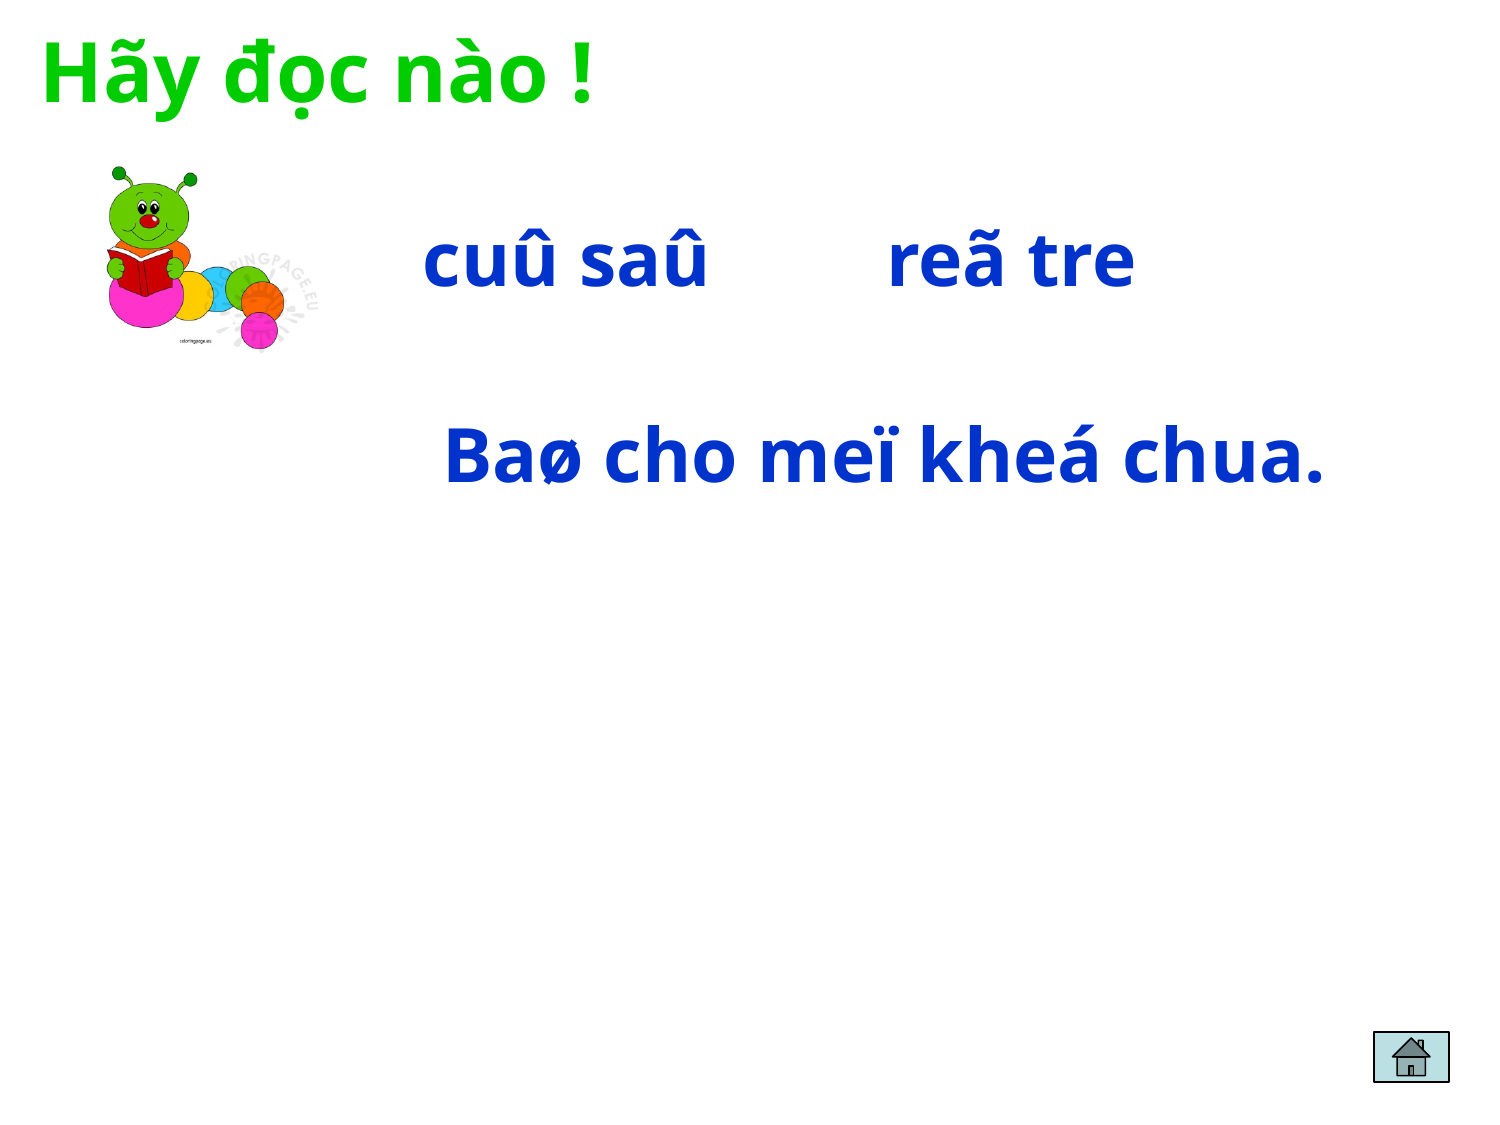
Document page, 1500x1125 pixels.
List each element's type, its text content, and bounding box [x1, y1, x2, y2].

text_box [1373, 1031, 1449, 1082]
text_box Hãy đọc nào ! [24, 11, 825, 127]
text_box cuû saû reã tre [395, 204, 1153, 310]
text_box Baø cho meï kheá chua. [414, 399, 1342, 505]
picture [58, 162, 318, 353]
